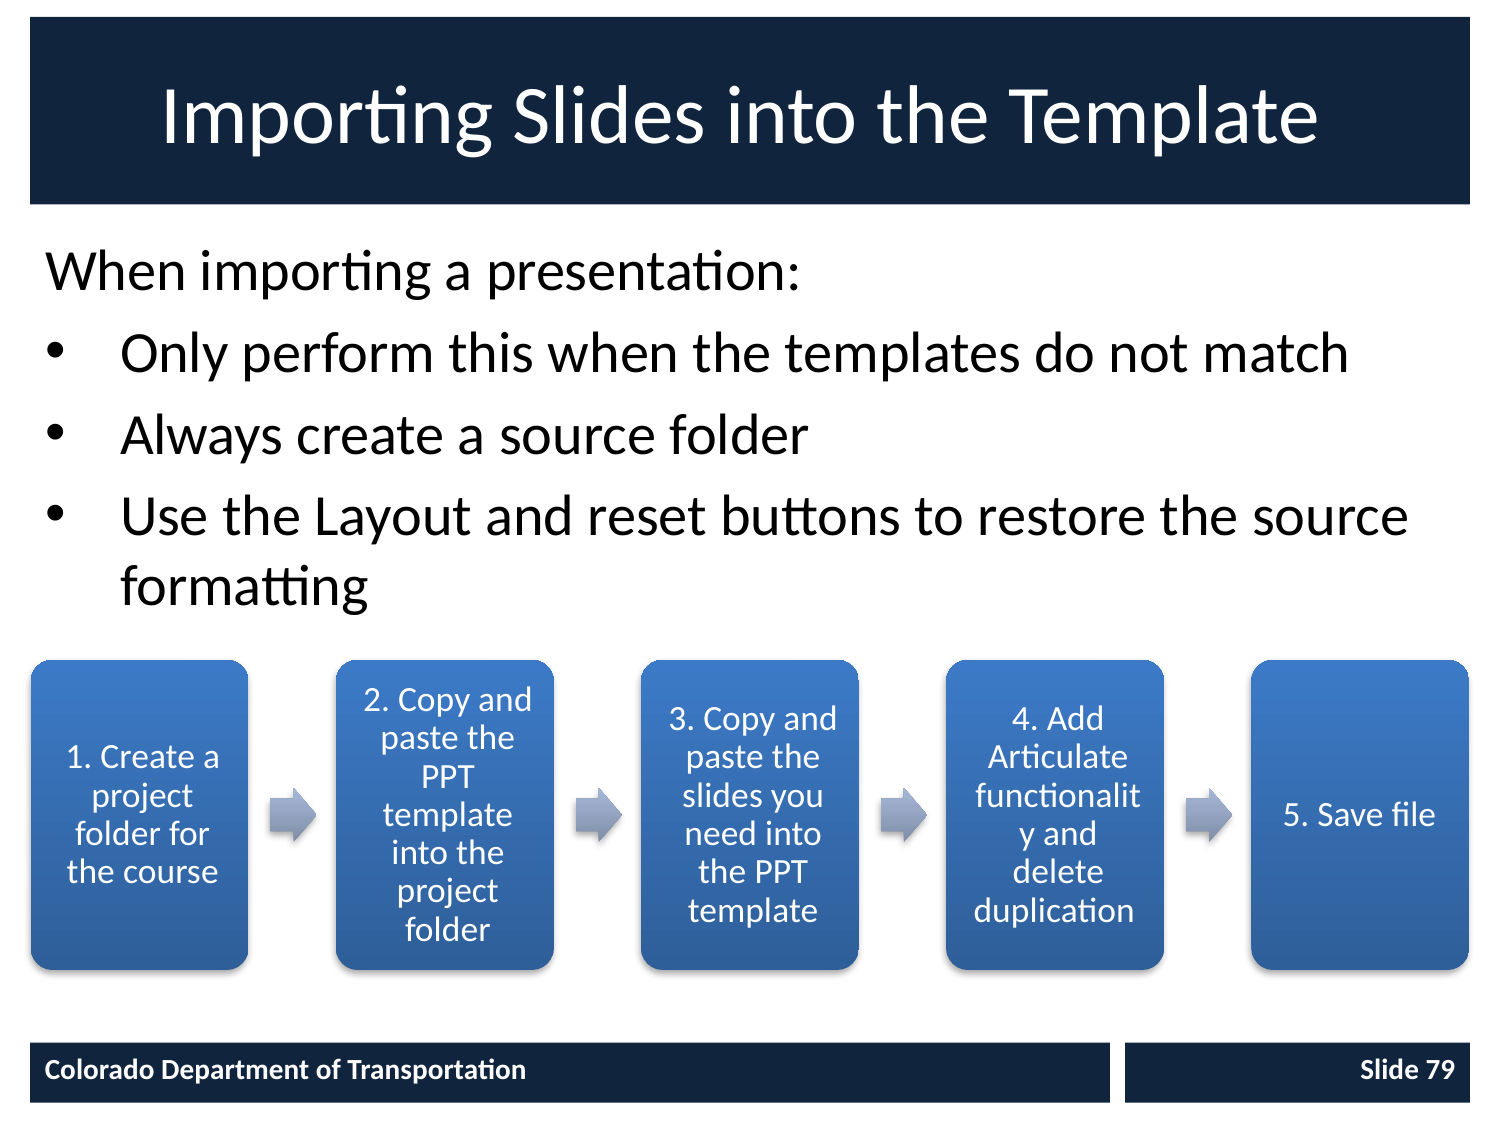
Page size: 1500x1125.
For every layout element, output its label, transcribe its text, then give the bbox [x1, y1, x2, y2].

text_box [29, 571, 1471, 1059]
slide_number Slide 79 [1125, 1067, 1470, 1103]
footer Colorado Department of Transportation [30, 1067, 1110, 1103]
title Importing Slides into the Template [29, 16, 1471, 205]
list When importing a presentation: Only perform this when the templates do not match Always create a source folder Use the Layout and reset buttons to restore the source formatting [29, 224, 1471, 571]
